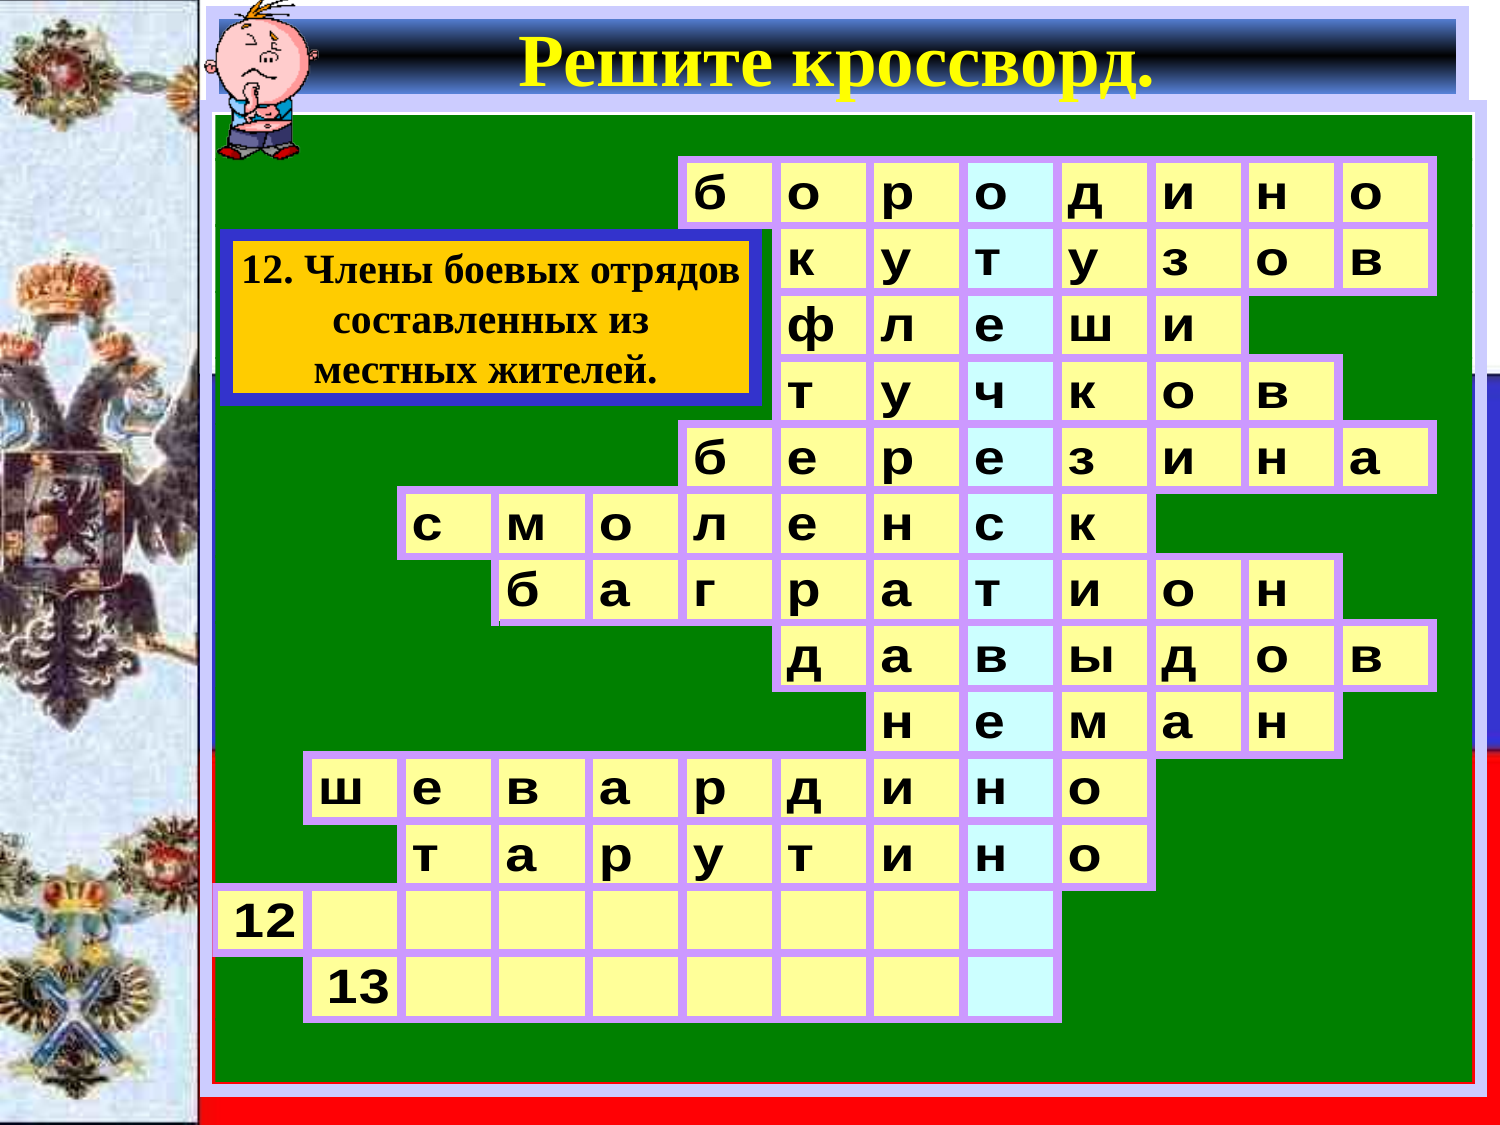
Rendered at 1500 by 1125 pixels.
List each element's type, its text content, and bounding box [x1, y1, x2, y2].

picture [0, 0, 1500, 1125]
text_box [212, 112, 1476, 1085]
title Решите кроссворд. [348, 12, 1463, 101]
